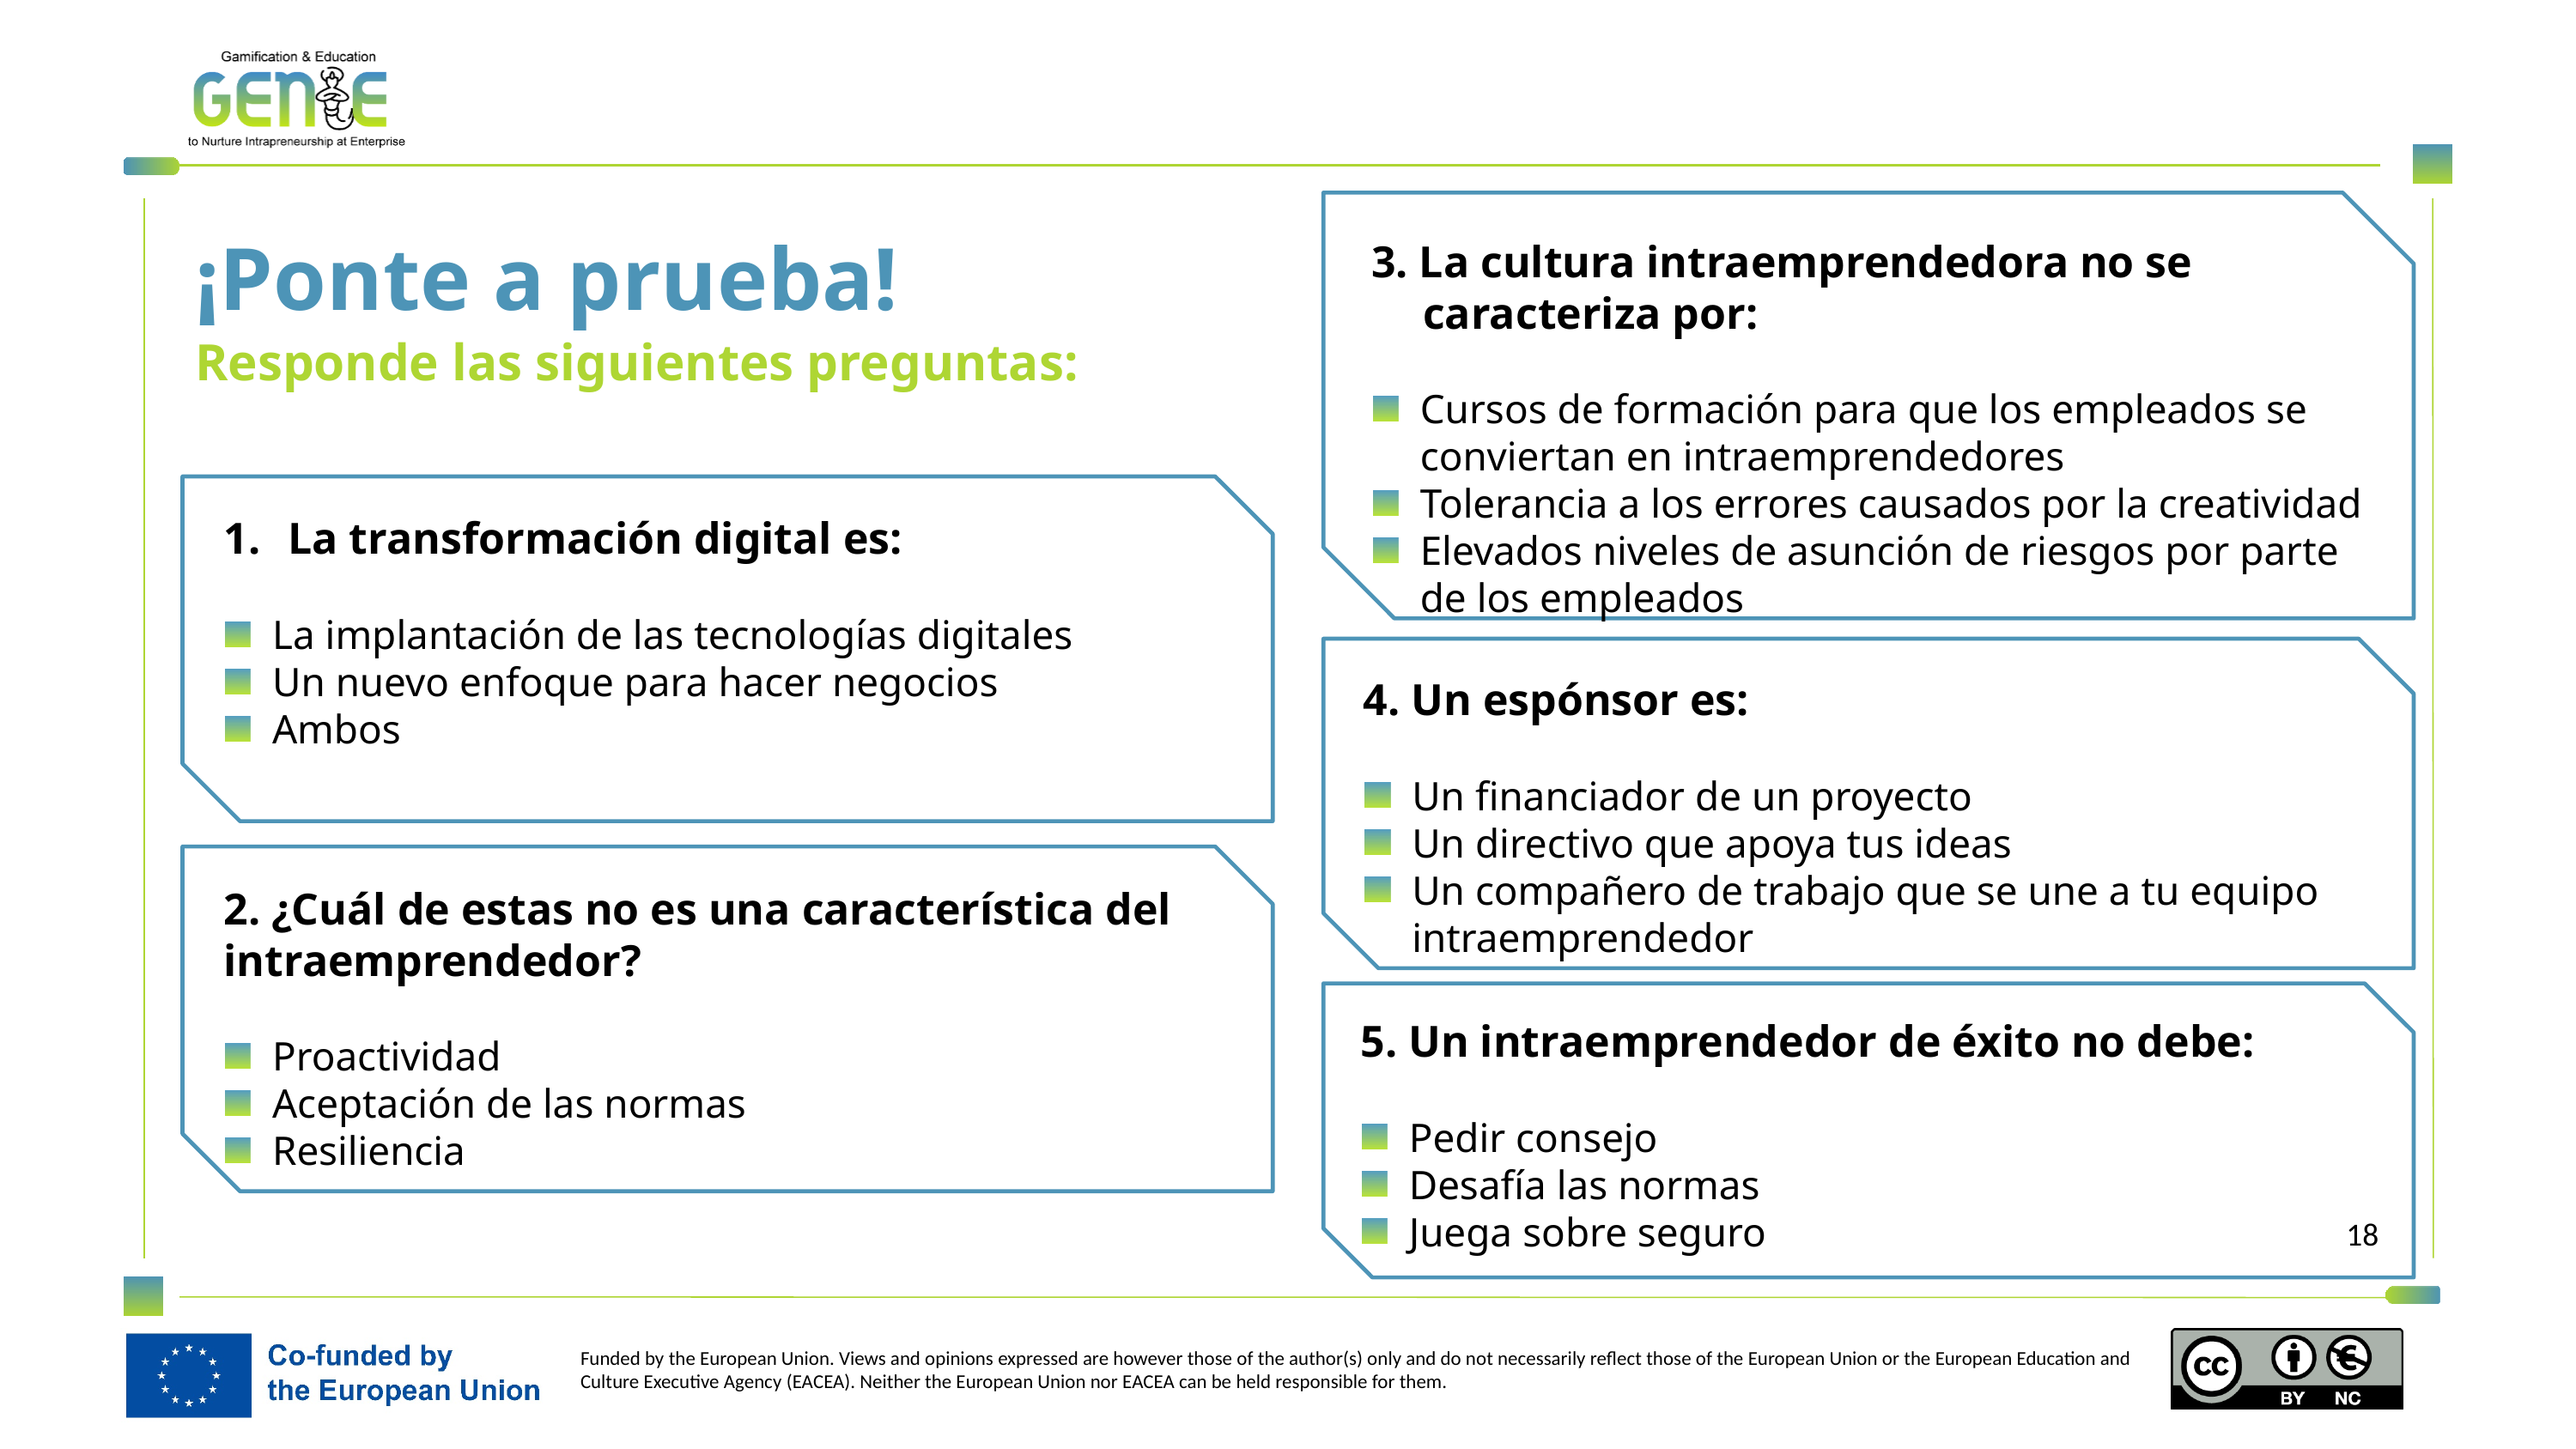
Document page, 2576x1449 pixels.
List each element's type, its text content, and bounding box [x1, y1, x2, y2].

picture [1371, 536, 1400, 564]
text_box La transformación digital es: La implantación de las tecnologías digitales Un nuevo enfoque para hacer negocios Ambos [182, 476, 1273, 822]
picture [124, 157, 179, 175]
picture [223, 620, 252, 648]
picture [223, 1041, 252, 1070]
picture [182, 45, 408, 151]
picture [1360, 1216, 1388, 1245]
picture [1371, 488, 1400, 517]
picture [124, 1276, 163, 1316]
text_box Responde las siguientes preguntas: [182, 324, 1261, 397]
picture [223, 714, 252, 743]
picture [223, 1088, 252, 1117]
picture [1363, 780, 1392, 809]
picture [1360, 1169, 1388, 1197]
text_box 4. Un espónsor es: Un financiador de un proyecto Un directivo que apoya tus ideas Un compañero de trabajo que se une a tu equipo intraemprendedor [1323, 639, 2414, 968]
text_box 2. ¿Cuál de estas no es una característica del intraemprendedor? Proactividad Aceptación de las normas Resiliencia [182, 846, 1273, 1191]
text_box 5. Un intraemprendedor de éxito no debe: Pedir consejo Desafía las normas Juega sobre seguro [1323, 983, 2414, 1278]
picture [1363, 875, 1392, 903]
text_box 3. La cultura intraemprendedora no se caracteriza por: Cursos de formación para que los empleados se conviertan en intraemprendedores Tolerancia a los errores causados por la creatividad Elevados niveles de asunción de riesgos por parte de los empleados [1323, 192, 2414, 619]
text_box ¡Ponte a prueba! [182, 217, 1185, 324]
picture [111, 1328, 562, 1423]
picture [2385, 1286, 2440, 1304]
picture [1371, 394, 1400, 422]
picture [223, 667, 252, 695]
picture [2413, 144, 2452, 184]
picture [223, 1136, 252, 1164]
picture [1363, 828, 1392, 856]
picture [2171, 1328, 2403, 1410]
picture [1360, 1122, 1388, 1150]
